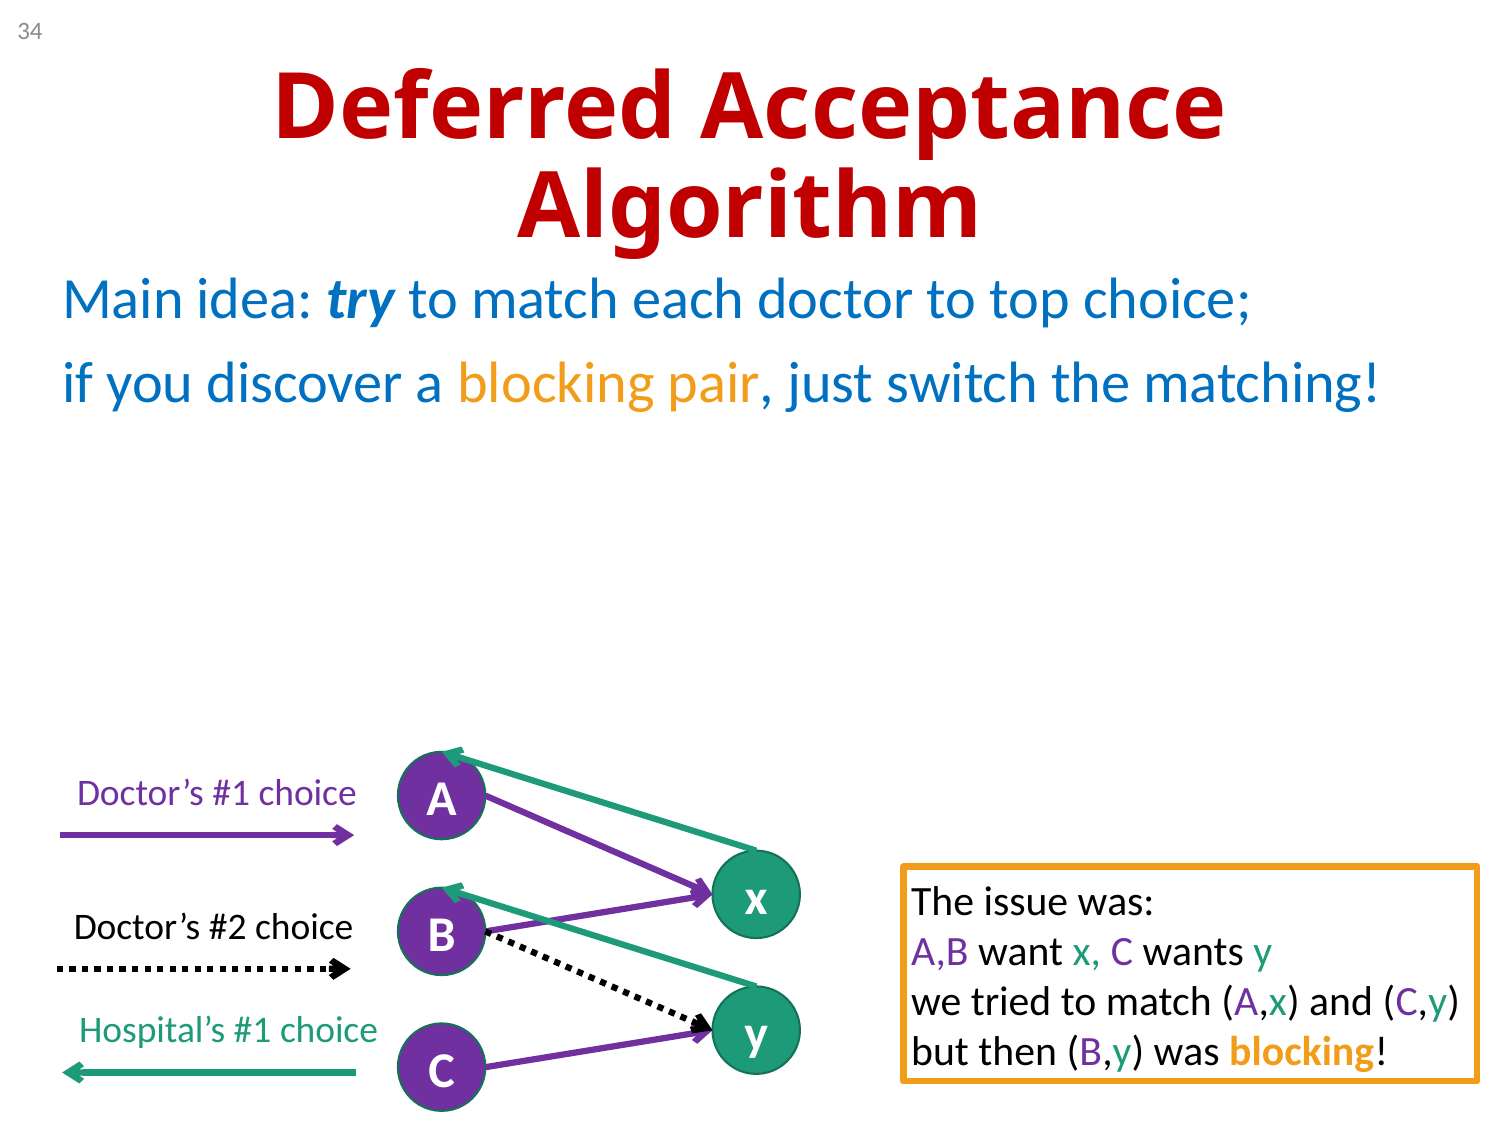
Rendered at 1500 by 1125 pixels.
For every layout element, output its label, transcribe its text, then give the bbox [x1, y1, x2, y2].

text_box C [396, 1022, 487, 1112]
text_box The issue was: A,B want x, C wants y we tried to match (A,x) and (C,y) but then (B,y) was blocking! [903, 866, 1478, 1082]
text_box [485, 931, 713, 1031]
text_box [441, 887, 757, 987]
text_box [485, 851, 713, 887]
text_box Hospital’s #1 choice [64, 998, 394, 1058]
title Deferred Acceptance Algorithm [103, 49, 1397, 260]
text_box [485, 1031, 713, 1068]
list Main idea: try to match each doctor to top choice; if you discover a blocking pair, just switch the matching! [47, 260, 1466, 975]
slide_number 34 [0, 0, 58, 60]
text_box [441, 751, 757, 851]
text_box y [713, 985, 801, 1075]
